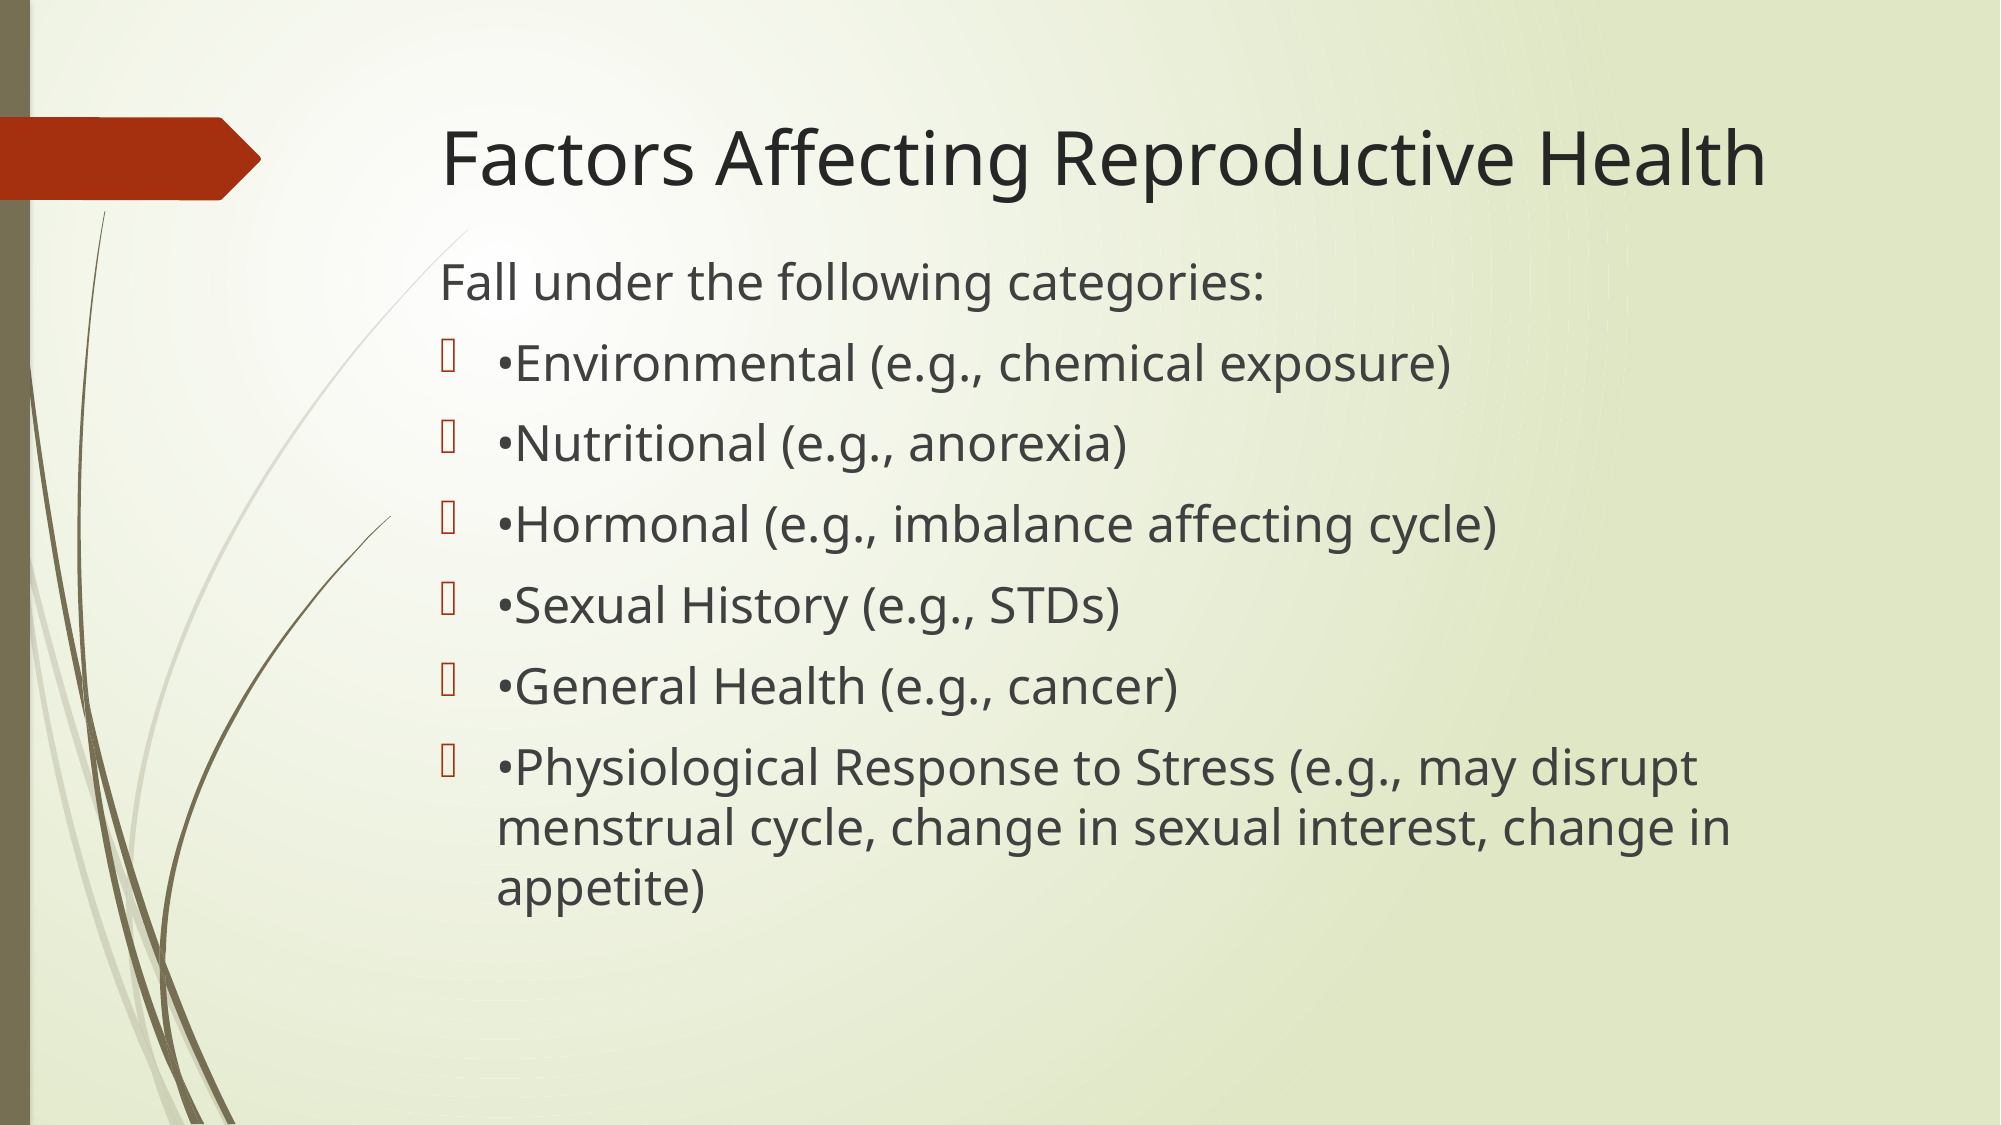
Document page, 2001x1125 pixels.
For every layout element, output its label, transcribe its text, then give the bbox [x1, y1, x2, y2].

title Factors Affecting Reproductive Health [425, 102, 1888, 242]
list Fall under the following categories: •Environmental (e.g., chemical exposure) •Nutritional (e.g., anorexia) •Hormonal (e.g., imbalance affecting cycle) •Sexual History (e.g., STDs) •General Health (e.g., cancer) •Physiological Response to Stress (e.g., may disrupt menstrual cycle, change in sexual interest, change in appetite) [424, 242, 1888, 970]
